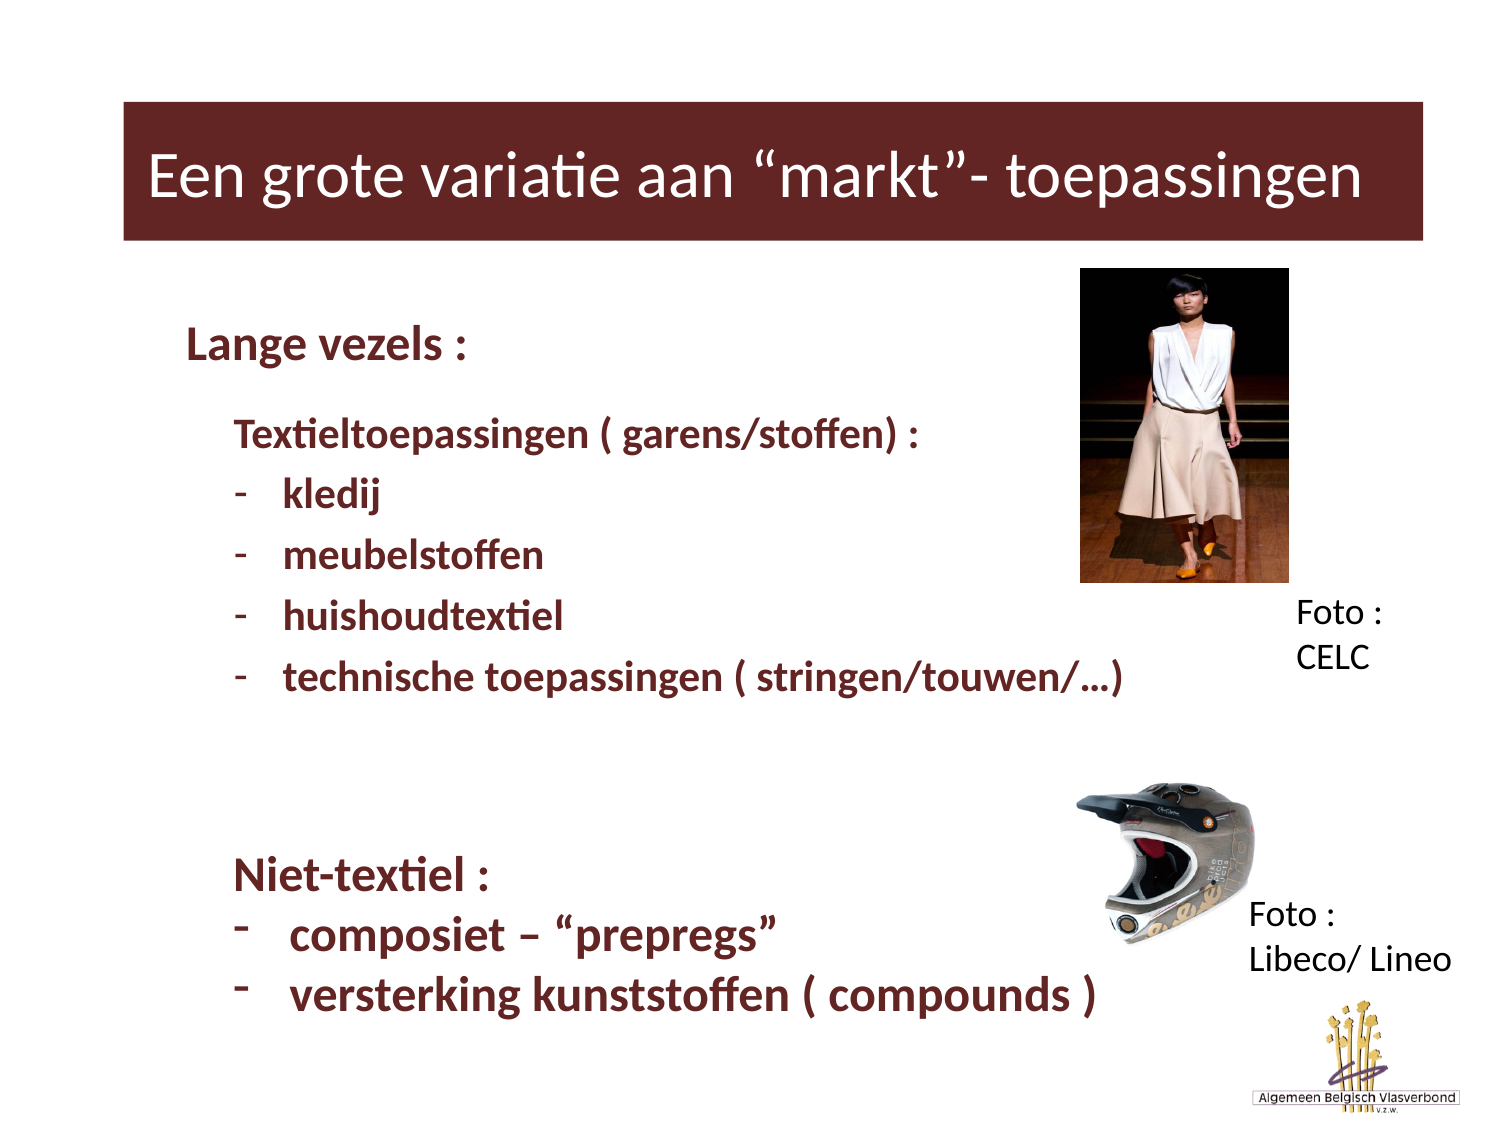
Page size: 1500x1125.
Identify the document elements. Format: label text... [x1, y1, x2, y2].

text_box Foto : CELC [1281, 580, 1447, 685]
text_box Niet-textiel : composiet – “prepregs” versterking kunststoffen ( compounds ) [218, 834, 1388, 1029]
picture [1080, 267, 1289, 583]
subtitle Textieltoepassingen ( garens/stoffen) : kledij meubelstoffen huishoudtextiel technische toepassingen ( stringen/touwen/…) [218, 397, 1341, 764]
text_box Een grote variatie aan “markt”- toepassingen [123, 101, 1424, 241]
text_box Foto : Libeco/ Lineo [1234, 881, 1476, 987]
text_box Lange vezels : [171, 302, 691, 498]
picture [1233, 997, 1477, 1125]
picture [1068, 771, 1268, 950]
